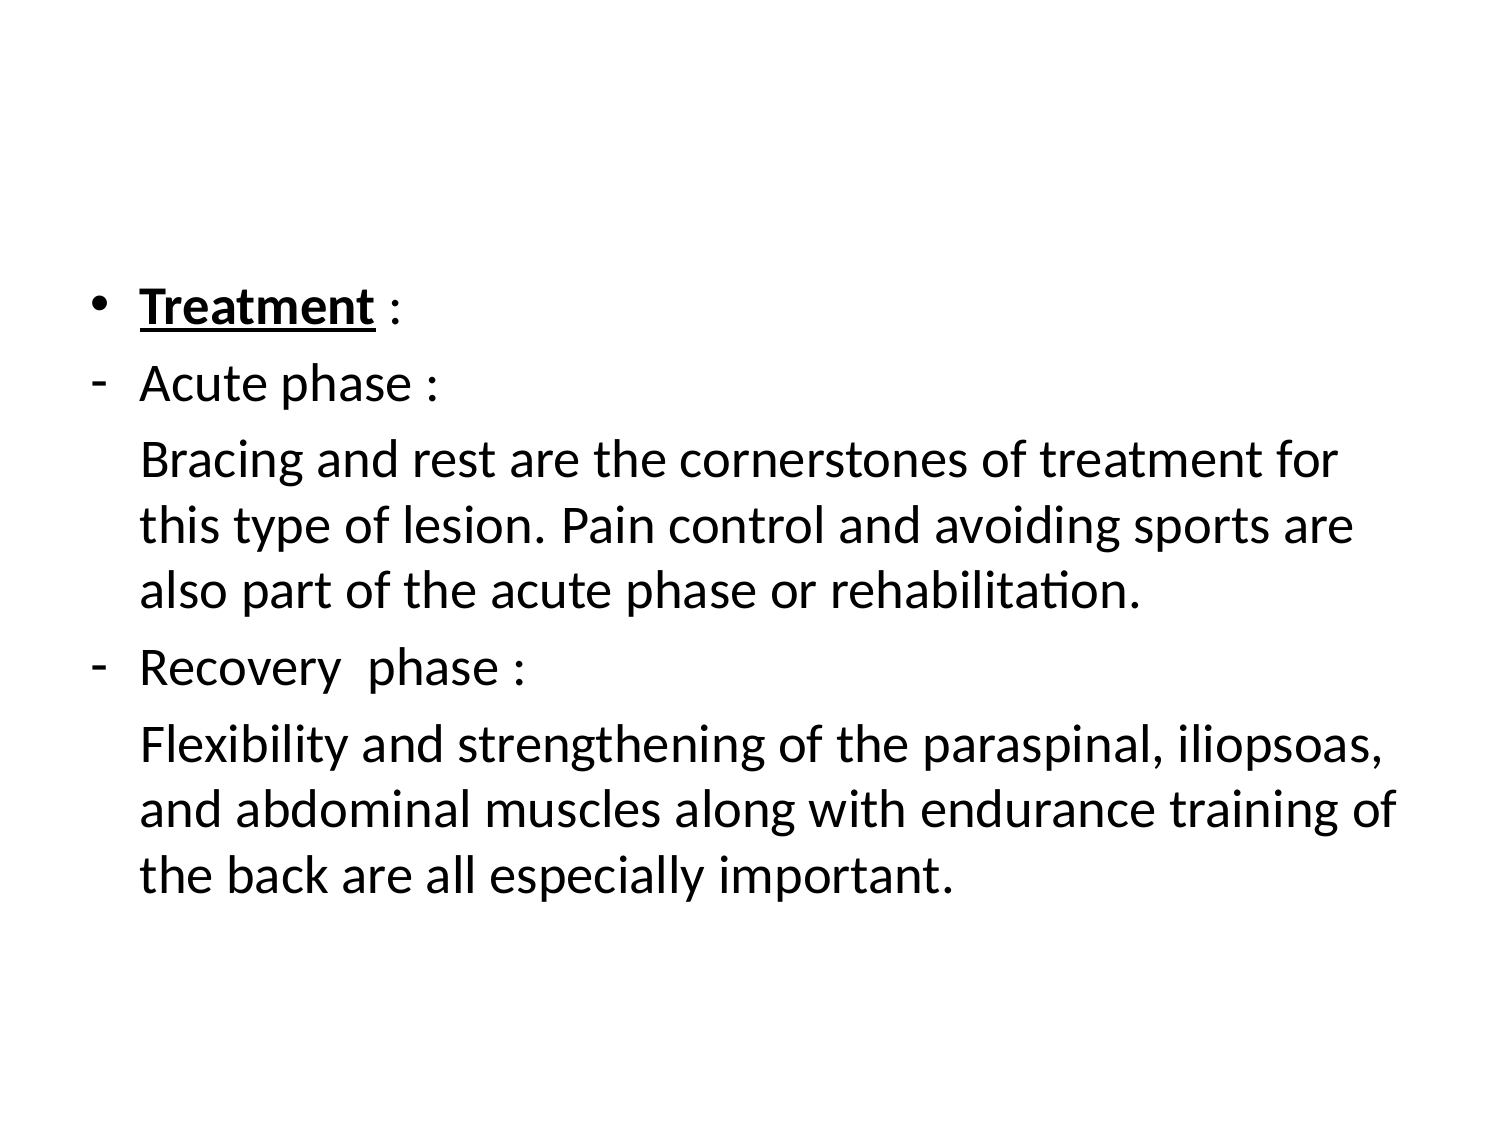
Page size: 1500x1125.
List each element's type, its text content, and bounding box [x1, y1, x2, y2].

list Treatment : Acute phase : Bracing and rest are the cornerstones of treatment for this type of lesion. Pain control and avoiding sports are also part of the acute phase or rehabilitation. Recovery phase : Flexibility and strengthening of the paraspinal, iliopsoas, and abdominal muscles along with endurance training of the back are all especially important. [75, 262, 1425, 1005]
